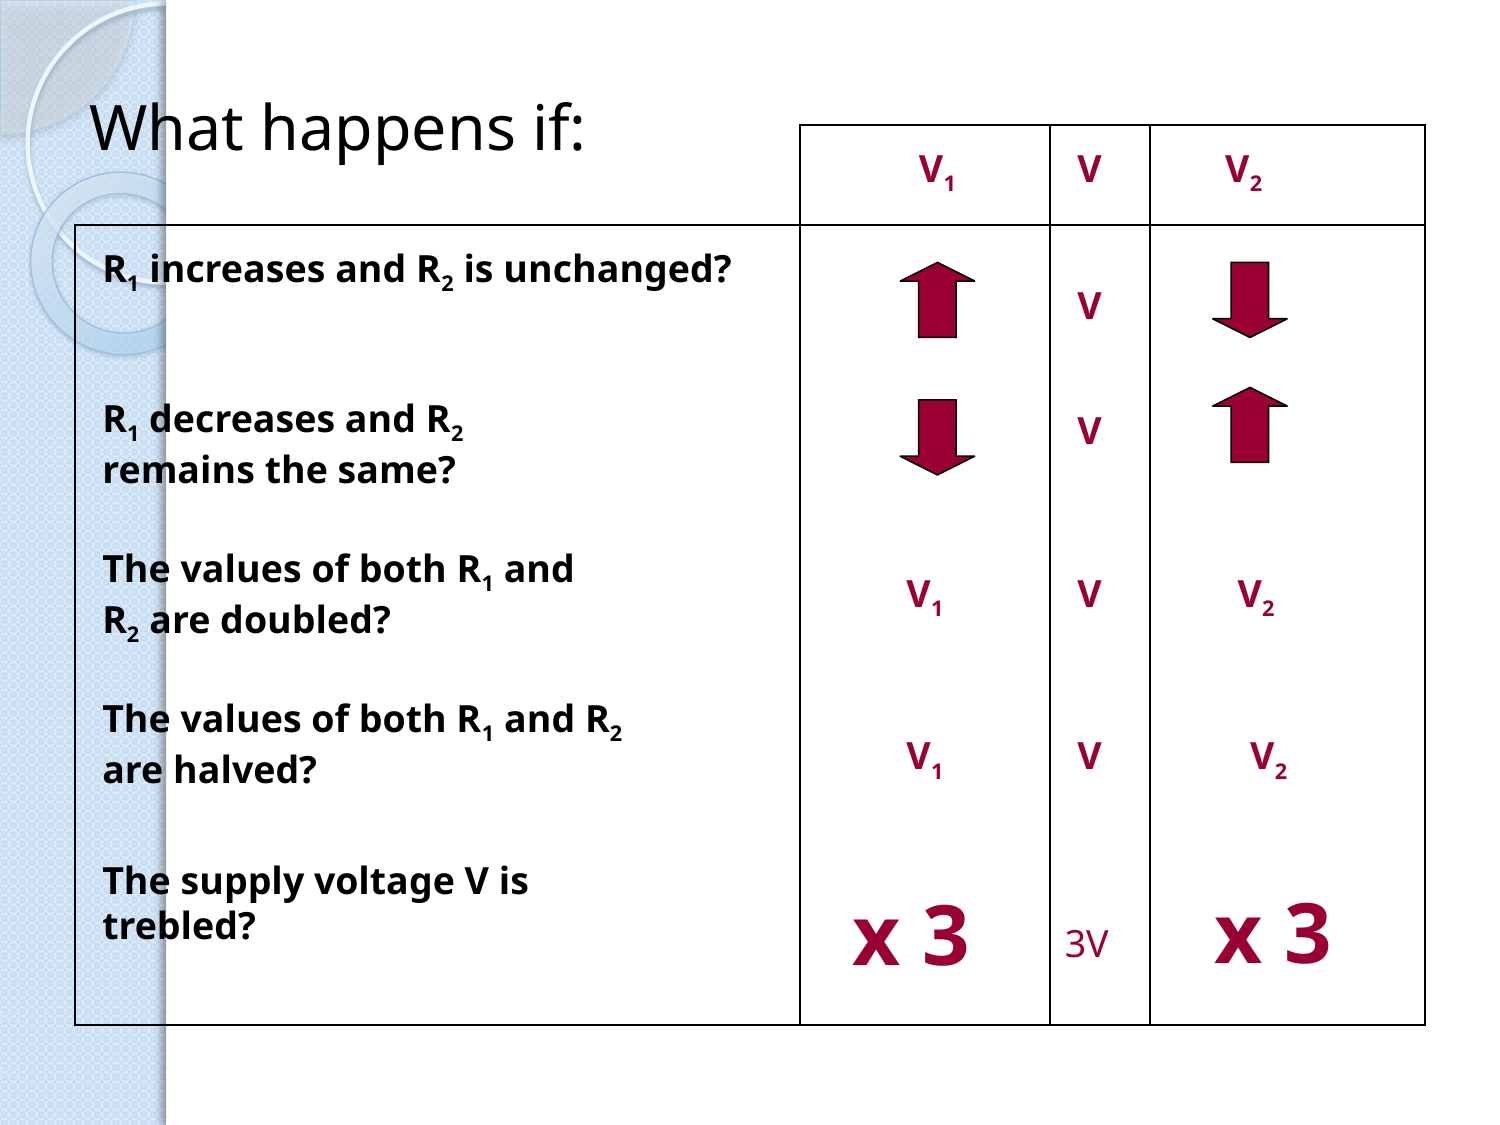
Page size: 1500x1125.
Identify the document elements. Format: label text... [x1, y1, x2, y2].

text_box V2 [1162, 724, 1375, 791]
text_box x 3 [837, 875, 1000, 990]
text_box V [1062, 724, 1162, 785]
text_box V [1062, 274, 1150, 335]
text_box [1350, 124, 1425, 224]
text_box [899, 262, 975, 338]
text_box x 3 [1199, 872, 1363, 988]
text_box The values of both R1 and R2 are halved? [87, 687, 663, 799]
text_box R1 increases and R2 is unchanged? [87, 237, 763, 349]
text_box V1 [800, 724, 1050, 791]
text_box V [1062, 399, 1150, 460]
text_box V1 [800, 562, 1050, 629]
text_box [1212, 262, 1288, 338]
text_box [74, 224, 1425, 1025]
text_box R1 decreases and R2 remains the same? [87, 387, 575, 499]
text_box V1 [812, 137, 1063, 204]
text_box The values of both R1 and R2 are doubled? [87, 537, 600, 655]
title What happens if: [75, 75, 1350, 263]
text_box 3V [1050, 912, 1163, 973]
text_box [899, 399, 975, 475]
text_box V2 [1149, 562, 1363, 629]
text_box [1212, 387, 1288, 463]
text_box V [1062, 562, 1149, 623]
text_box V2 [1137, 137, 1350, 204]
text_box The supply voltage V is trebled? [87, 849, 700, 955]
text_box V [1062, 137, 1125, 198]
